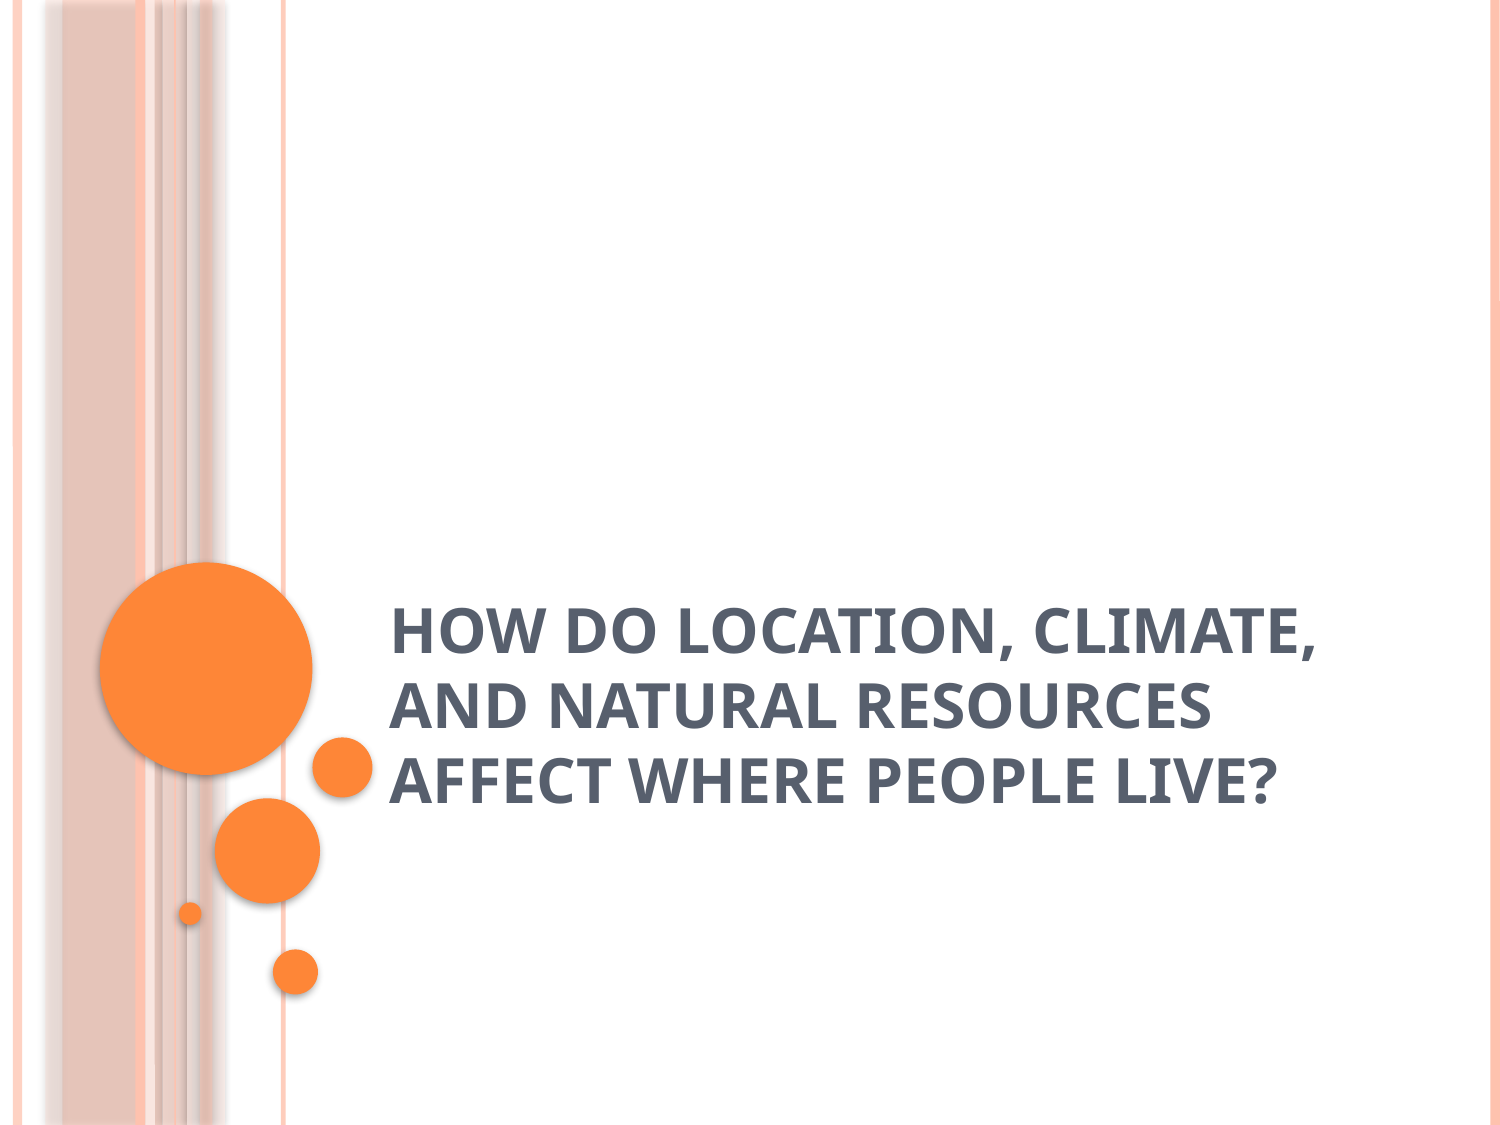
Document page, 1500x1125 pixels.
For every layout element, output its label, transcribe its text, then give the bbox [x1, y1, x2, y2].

title How do location, climate, and natural resources affect where people live? [375, 512, 1388, 824]
